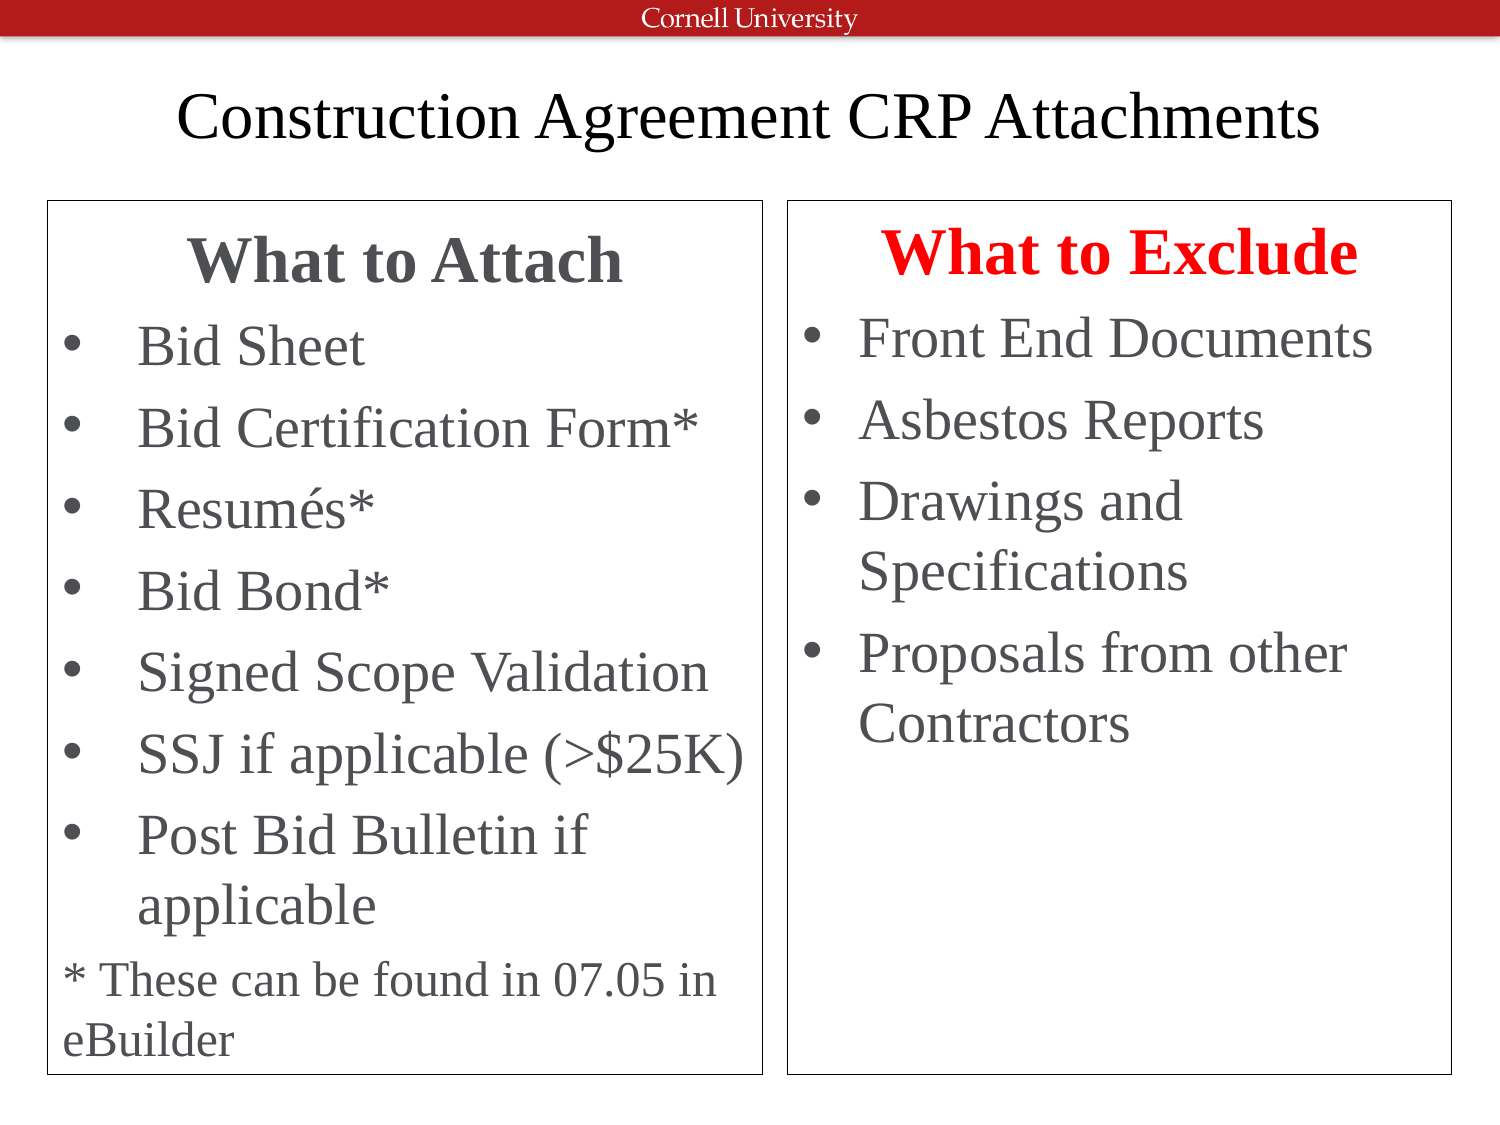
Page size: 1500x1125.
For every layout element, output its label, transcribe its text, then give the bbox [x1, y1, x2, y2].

picture [635, 0, 858, 60]
list What to Attach Bid Sheet Bid Certification Form* Resumés* Bid Bond* Signed Scope Validation SSJ if applicable (>$25K) Post Bid Bulletin if applicable * These can be found in 07.05 in eBuilder [47, 200, 763, 1075]
title Construction Agreement CRP Attachments [47, 62, 1453, 162]
list What to Exclude Front End Documents Asbestos Reports Drawings and Specifications Proposals from other Contractors [787, 200, 1452, 1075]
